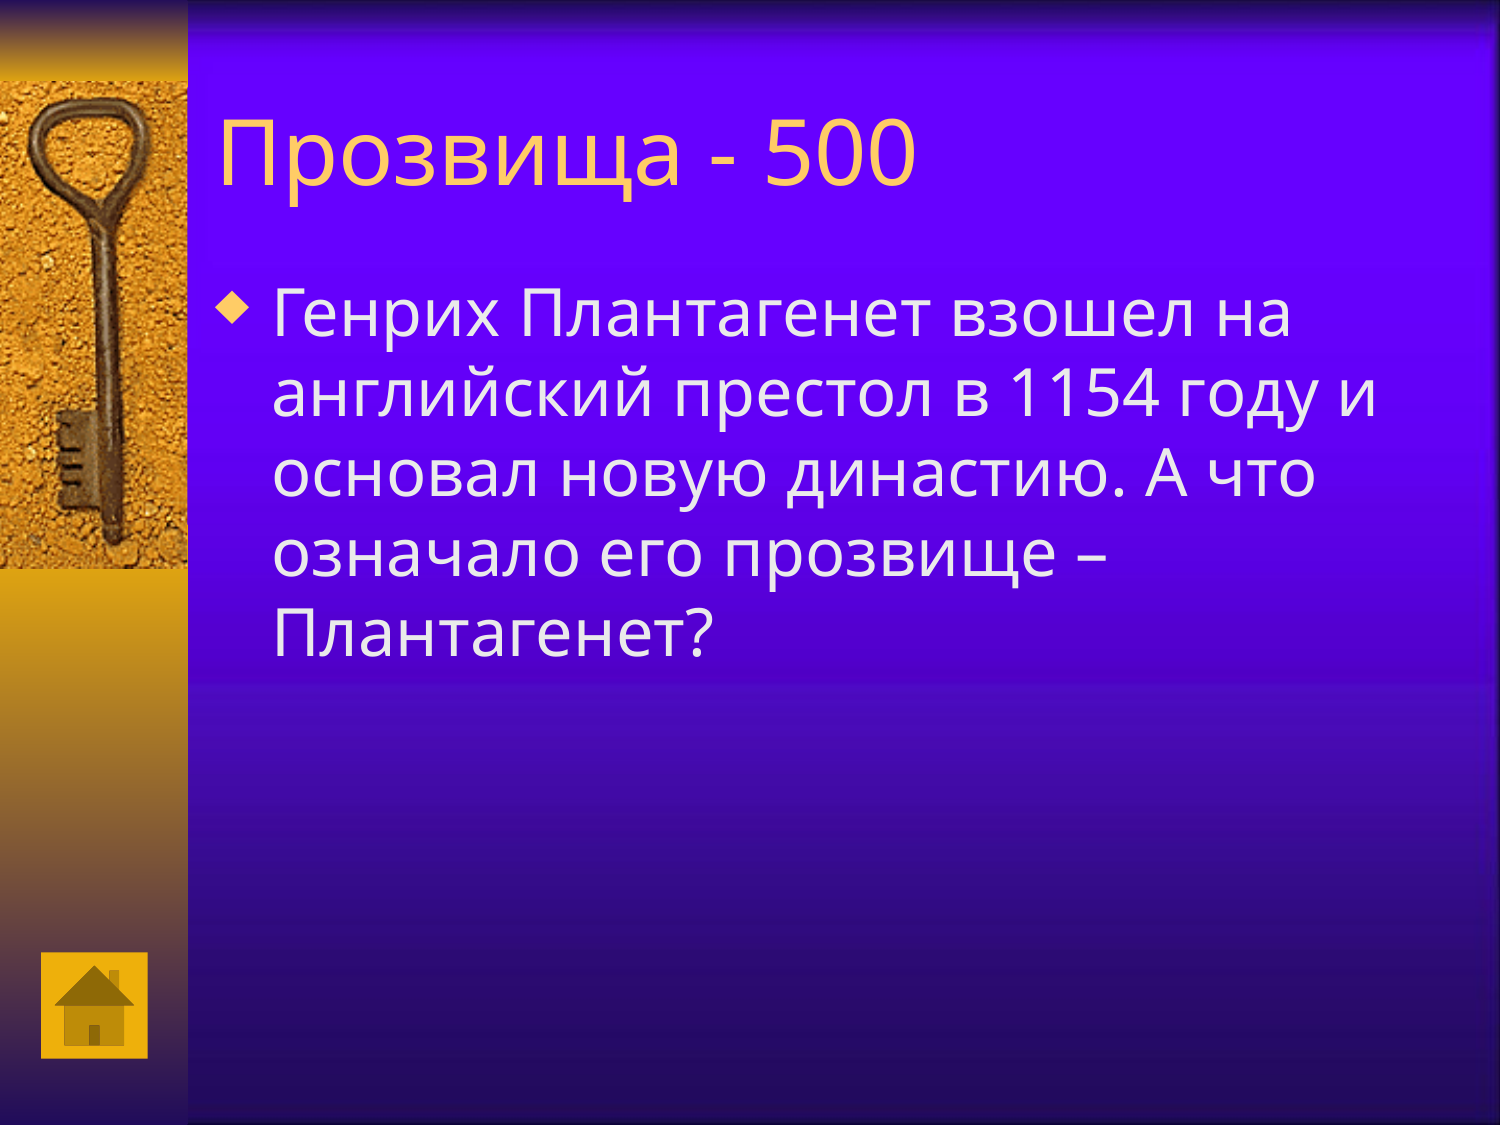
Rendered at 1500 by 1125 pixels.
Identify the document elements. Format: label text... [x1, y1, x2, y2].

title Прозвища - 500 [199, 49, 1476, 249]
list Генрих Плантагенет взошел на английский престол в 1154 году и основал новую династию. А что означало его прозвище – Плантагенет? [199, 261, 1476, 1001]
text_box [41, 952, 148, 1059]
picture [0, 0, 1500, 1125]
